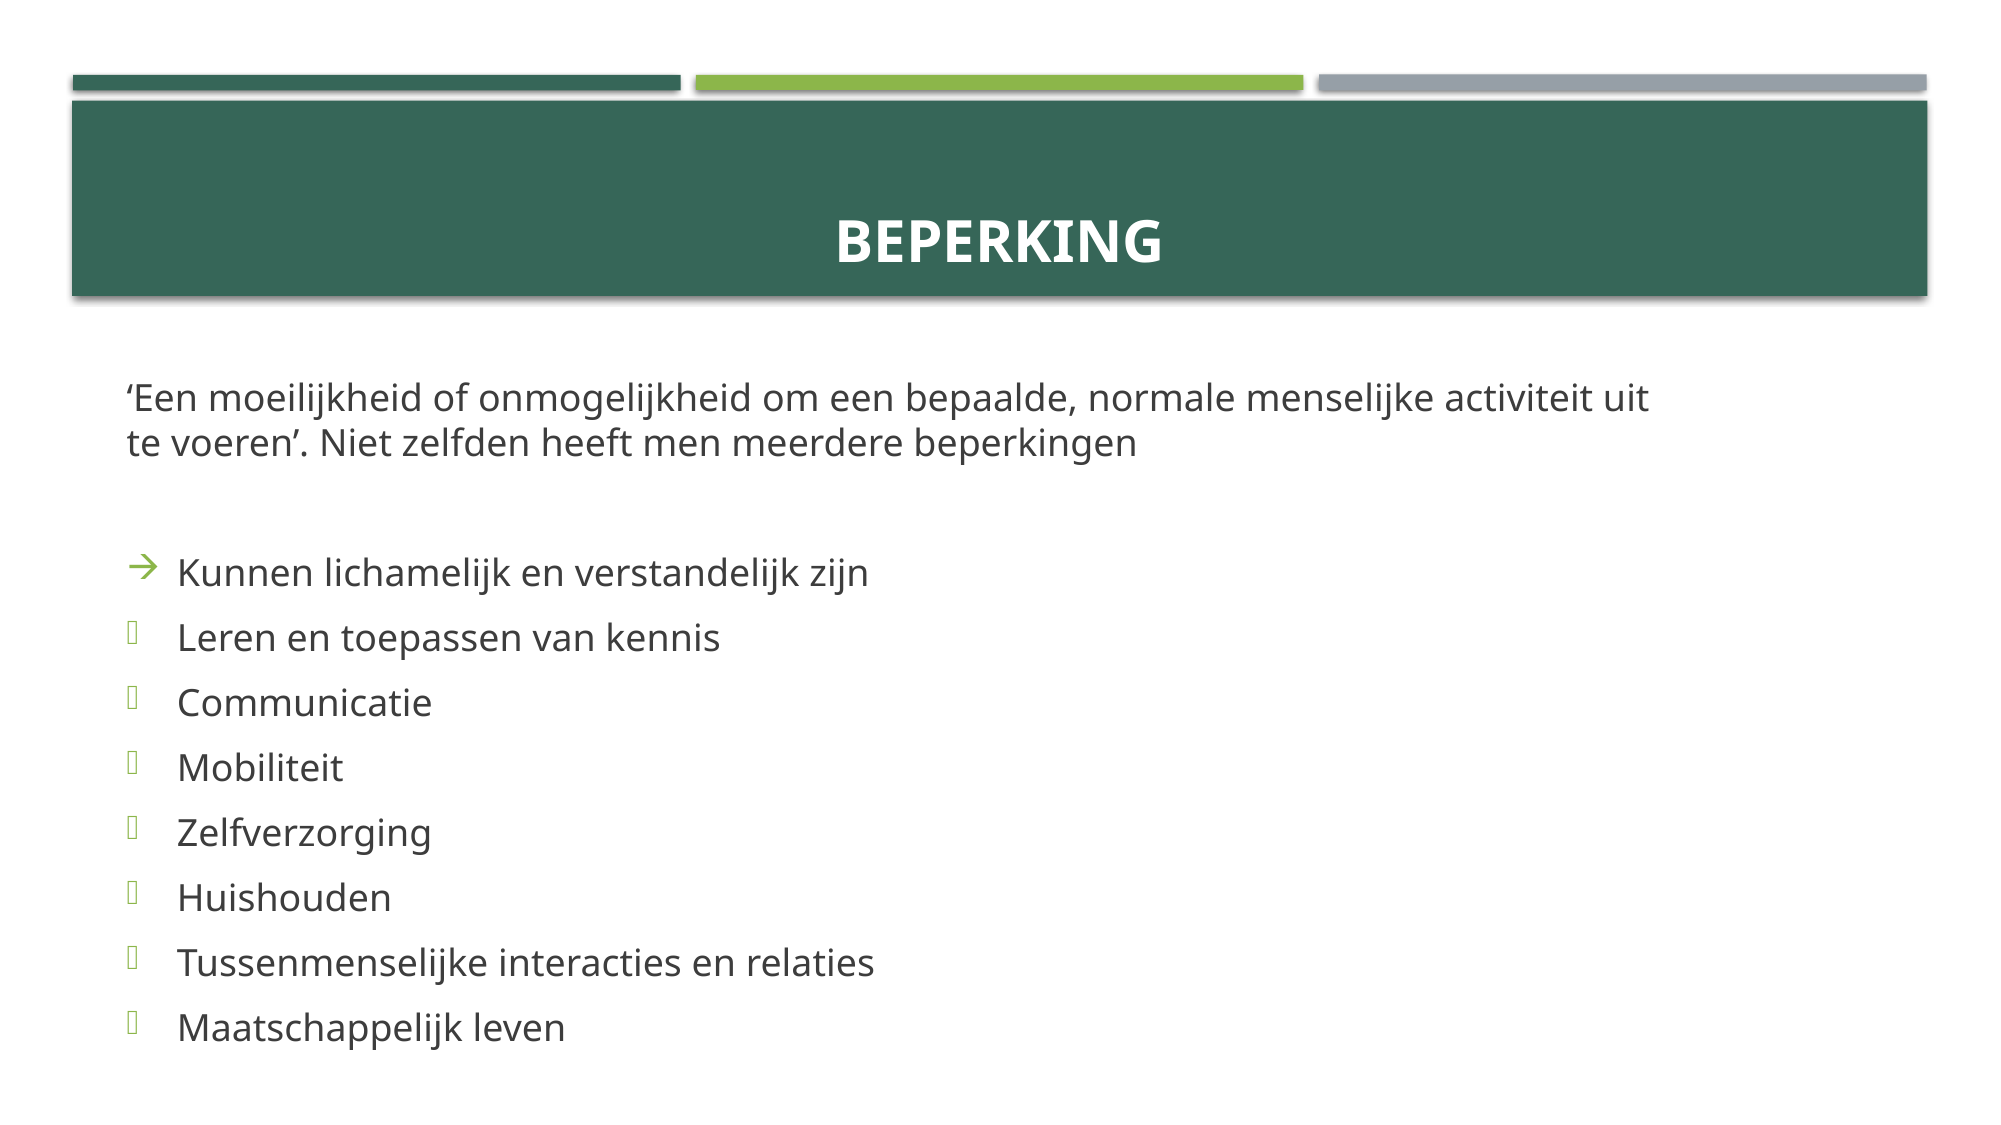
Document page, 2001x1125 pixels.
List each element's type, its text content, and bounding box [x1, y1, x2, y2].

list ‘Een moeilijkheid of onmogelijkheid om een bepaalde, normale menselijke activiteit uit te voeren’. Niet zelfden heeft men meerdere beperkingen Kunnen lichamelijk en verstandelijk zijn Leren en toepassen van kennis Communicatie Mobiliteit Zelfverzorging Huishouden Tussenmenselijke interacties en relaties Maatschappelijk leven [111, 317, 1689, 1106]
title Beperking [95, 115, 1905, 282]
